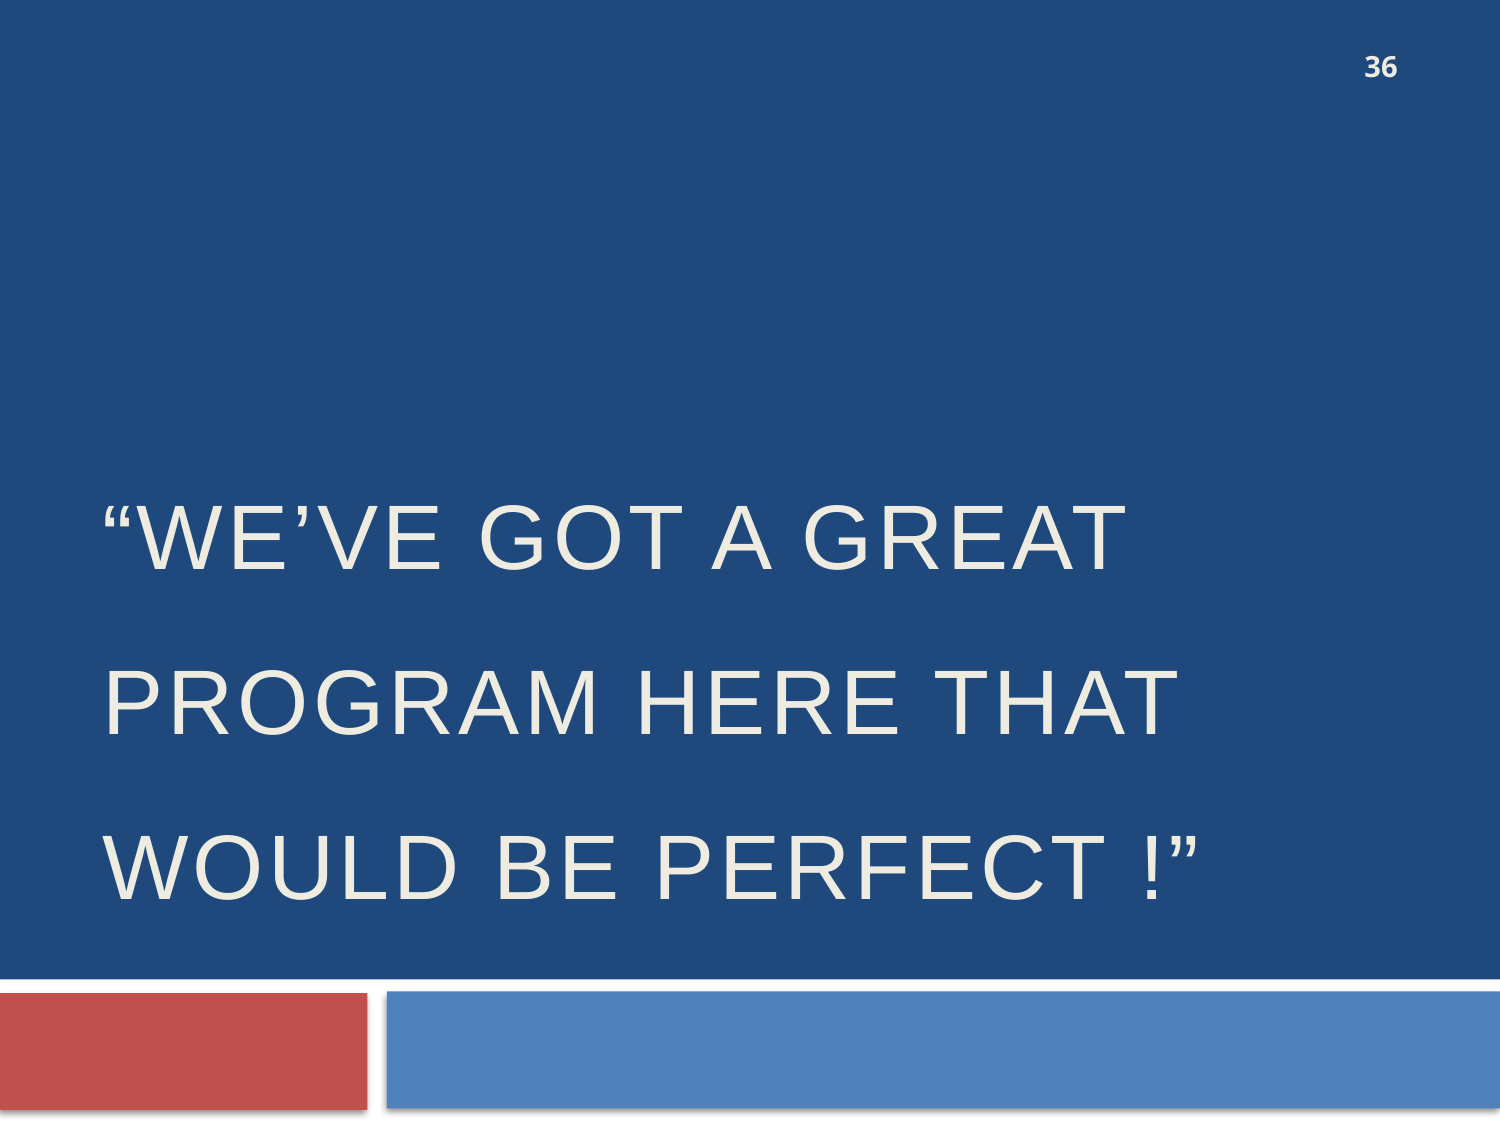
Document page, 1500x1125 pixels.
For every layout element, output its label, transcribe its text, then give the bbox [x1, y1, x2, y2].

title “We’ve got a great program here that would be perfect !” [87, 299, 1413, 925]
slide_number 36 [1312, 37, 1450, 100]
